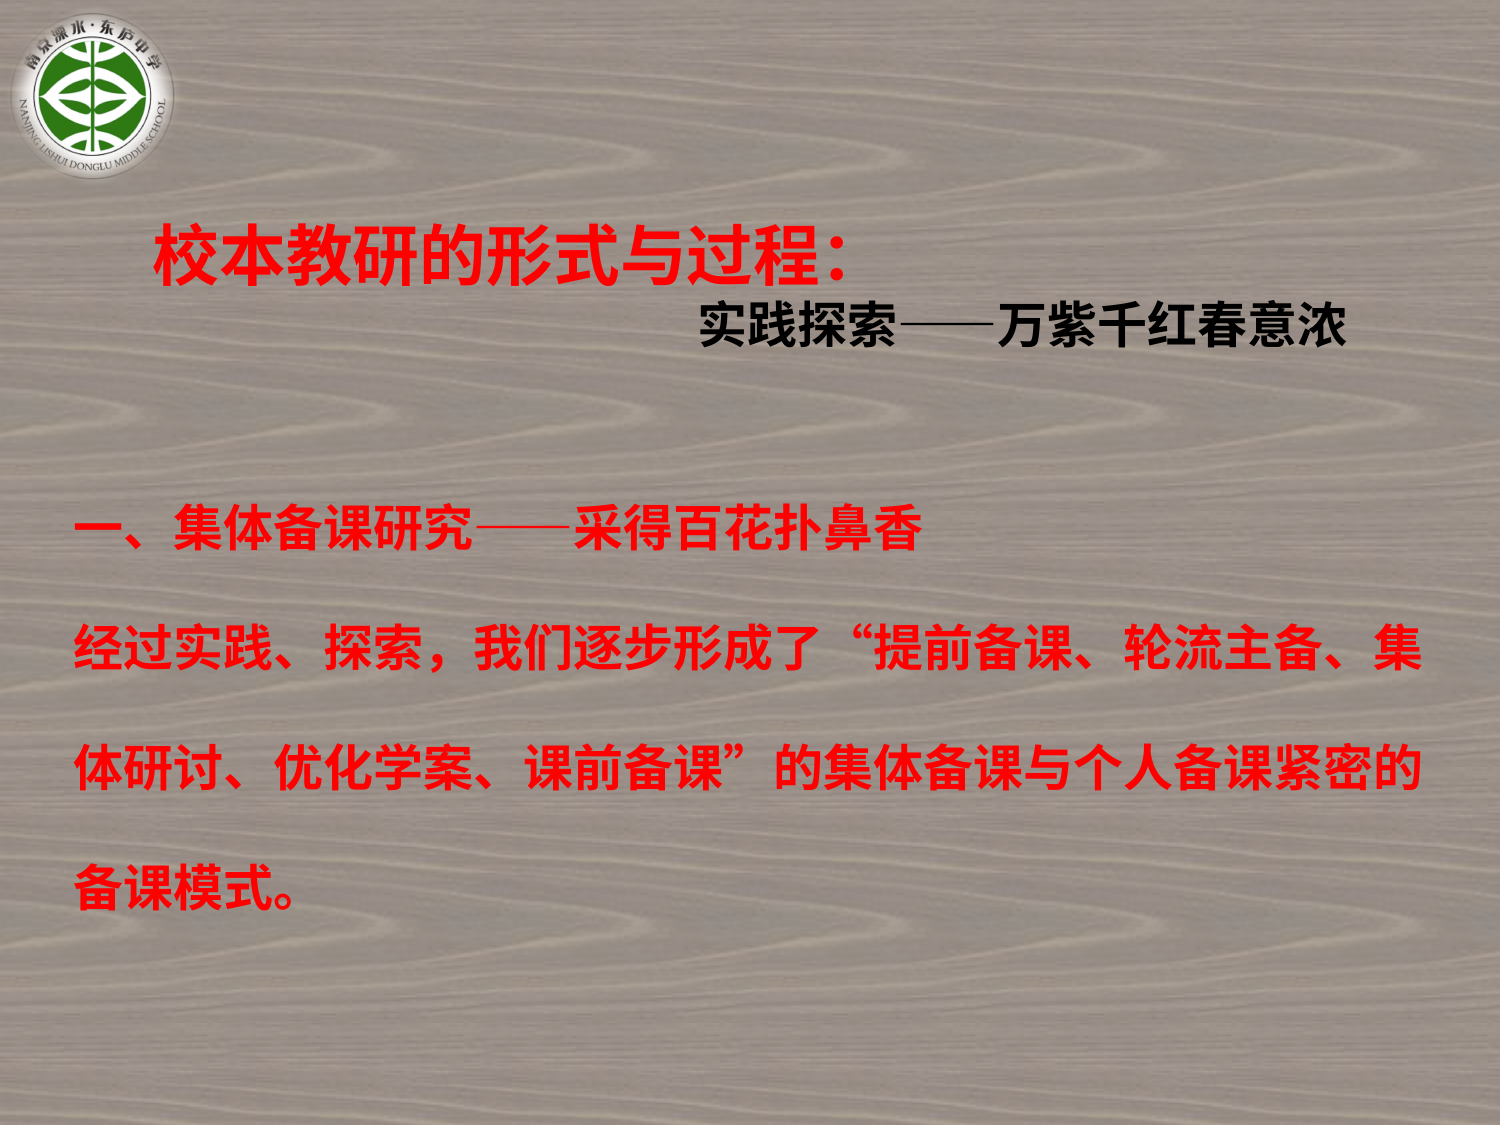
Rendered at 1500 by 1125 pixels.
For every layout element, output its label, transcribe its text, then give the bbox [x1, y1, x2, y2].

text_box 一、集体备课研究——采得百花扑鼻香 经过实践、探索，我们逐步形成了“提前备课、轮流主备、集体研讨、优化学案、课前备课”的集体备课与个人备课紧密的备课模式。 [58, 362, 1461, 925]
text_box 校本教研的形式与过程： 实践探索——万紫千红春意浓 [0, 206, 1465, 362]
picture [0, 0, 188, 193]
